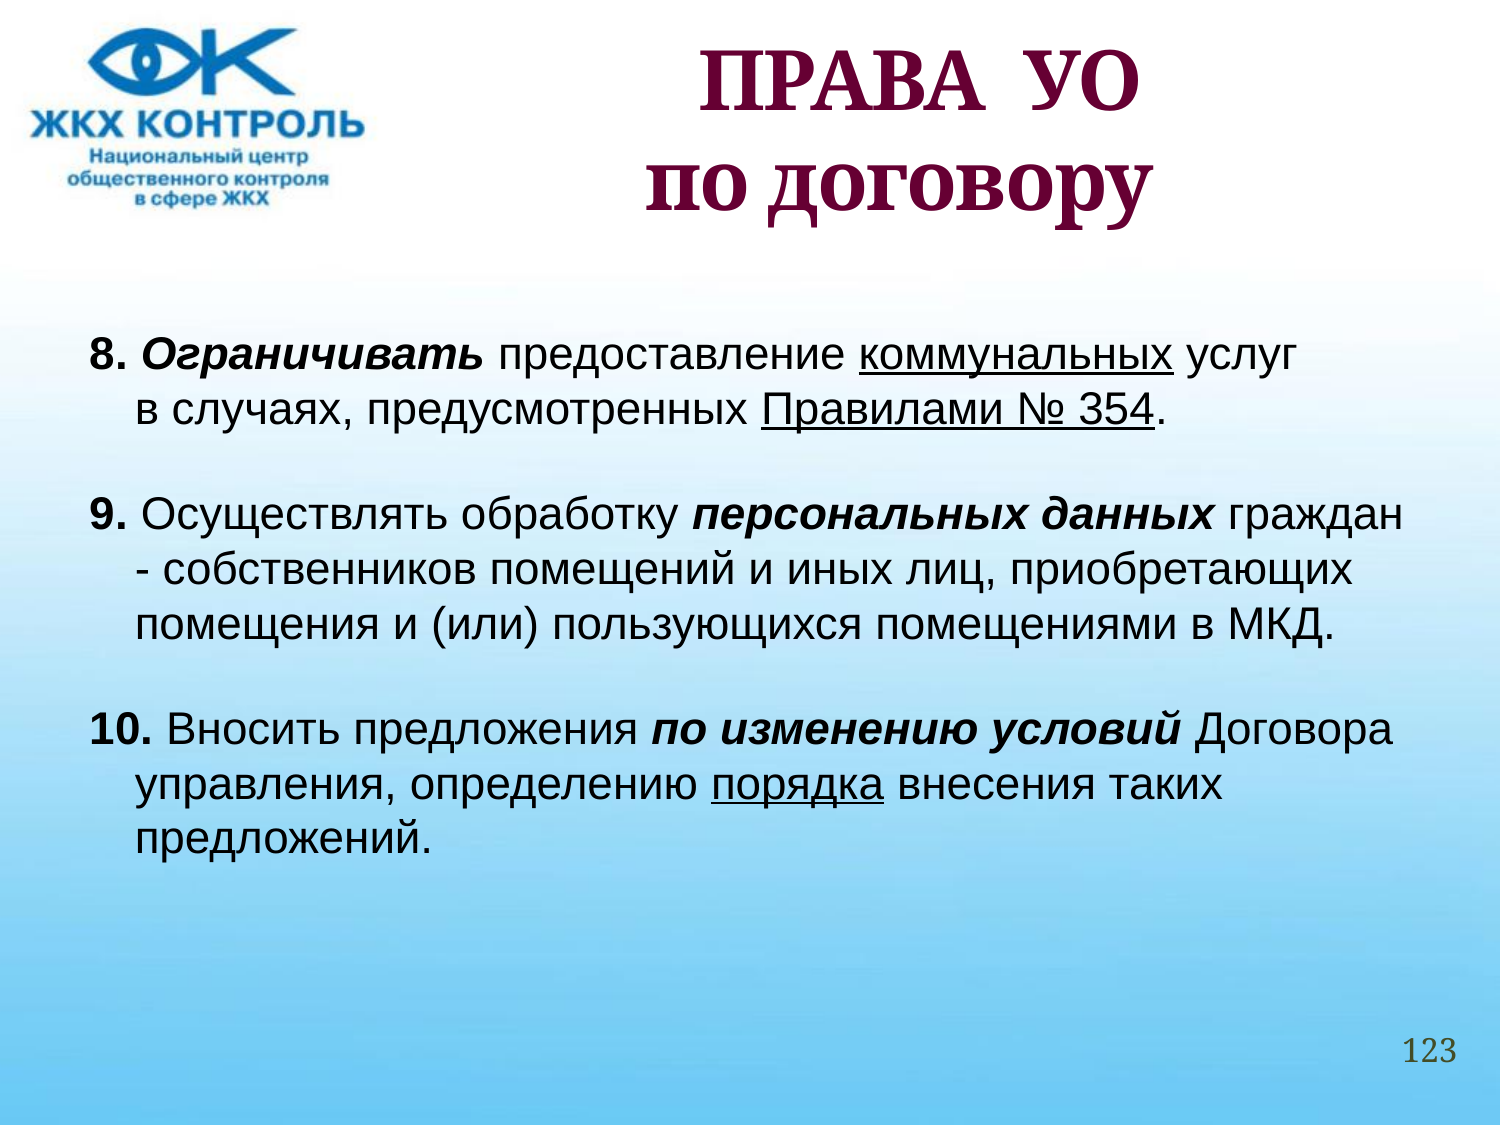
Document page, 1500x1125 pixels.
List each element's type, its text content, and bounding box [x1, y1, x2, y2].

title ПРАВА УО по договору [374, 35, 1425, 235]
picture [0, 0, 1500, 1125]
slide_number 123 [1379, 1014, 1480, 1089]
list 8. Ограничивать предоставление коммунальных услуг в случаях, предусмотренных Правилами № 354. 9. Осуществлять обработку персональных данных граждан - собственников помещений и иных лиц, приобретающих помещения и (или) пользующихся помещениями в МКД. 10. Вносить предложения по изменению условий Договора управления, определению порядка внесения таких предложений. [75, 316, 1425, 1043]
